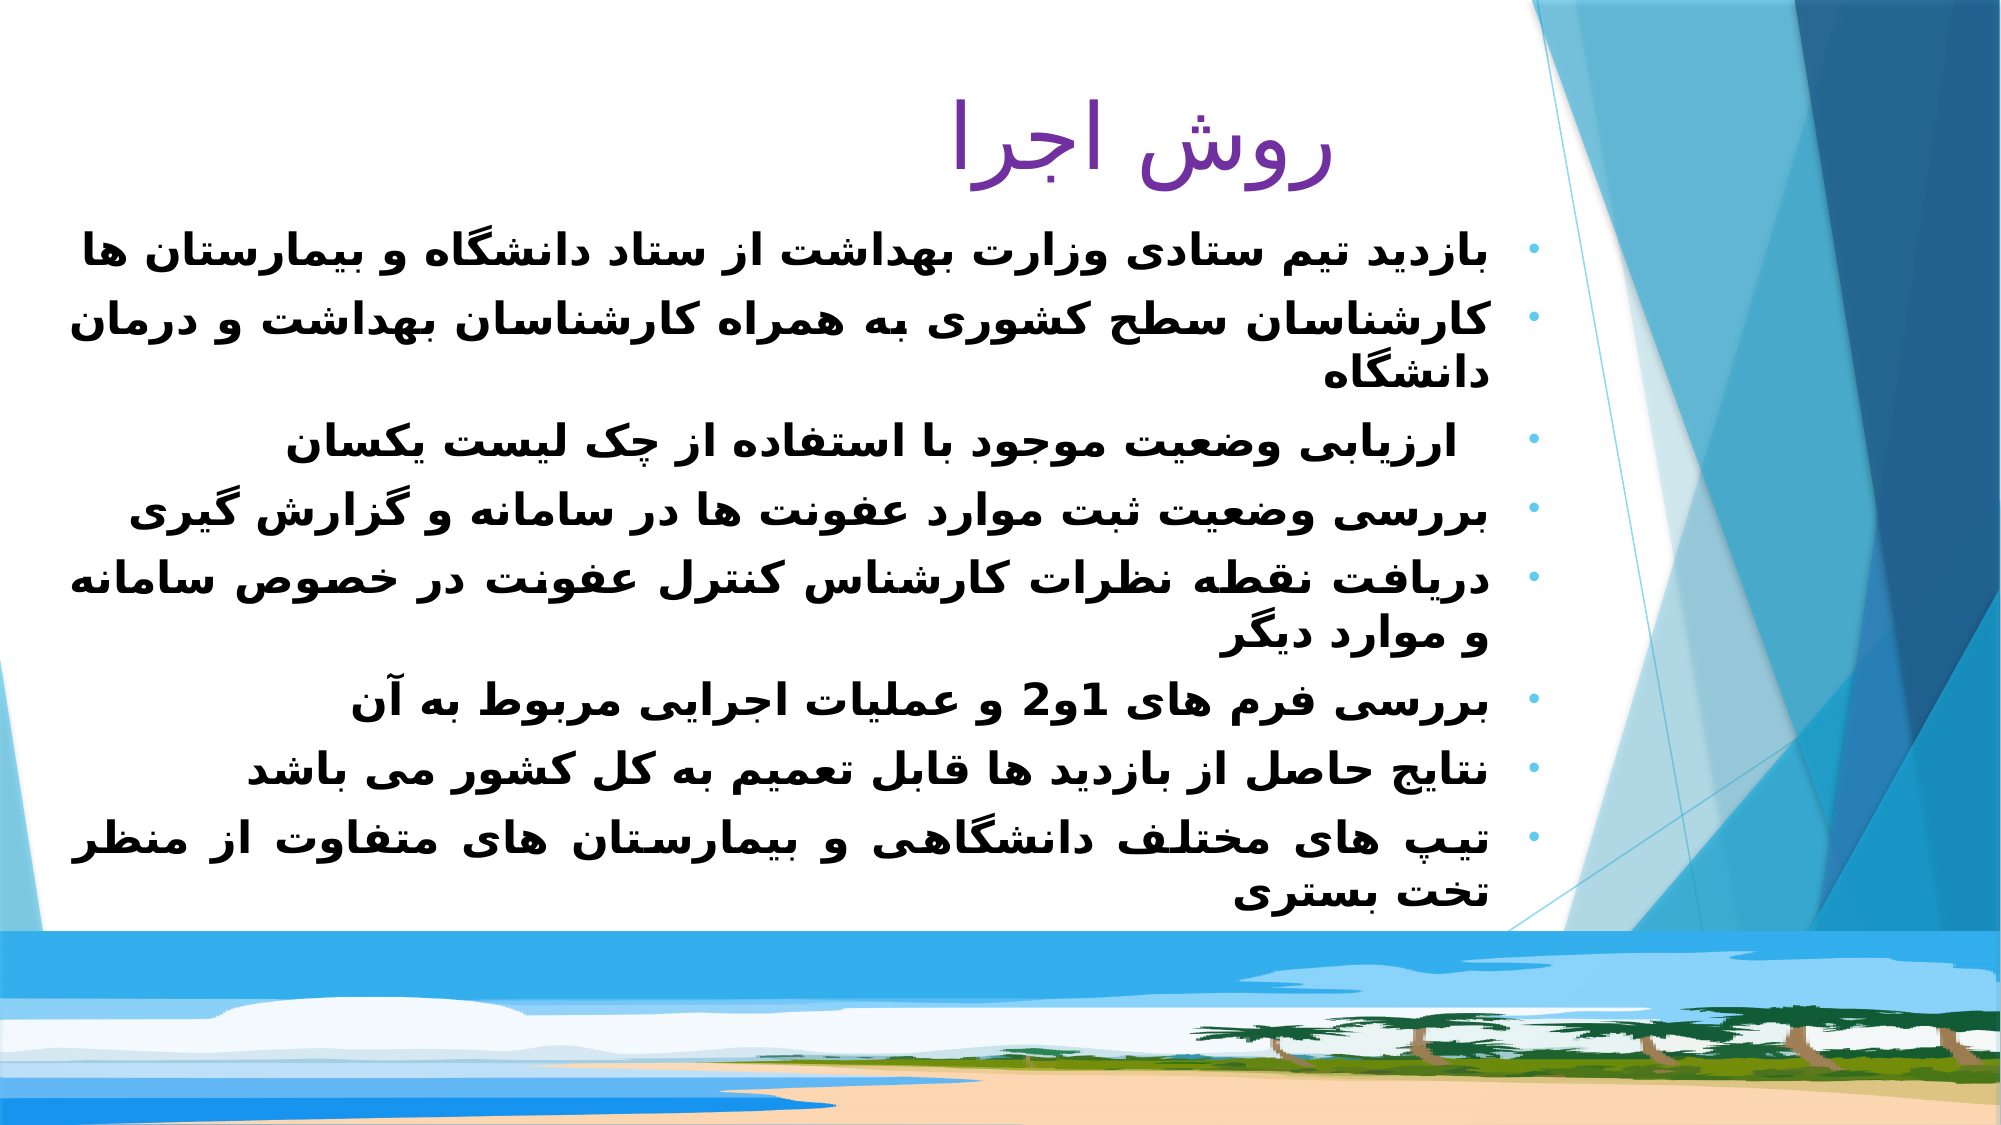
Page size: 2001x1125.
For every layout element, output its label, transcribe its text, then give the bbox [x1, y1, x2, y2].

list بازدید تیم ستادی وزارت بهداشت از ستاد دانشگاه و بیمارستان ها کارشناسان سطح کشوری به همراه کارشناسان بهداشت و درمان دانشگاه ارزیابی وضعیت موجود با استفاده از چک لیست یکسان بررسی وضعیت ثبت موارد عفونت ها در سامانه و گزارش گیری دریافت نقطه نظرات کارشناس کنترل عفونت در خصوص سامانه و موارد دیگر بررسی فرم های 1و2 و عملیات اجرایی مربوط به آن نتایج حاصل از بازدید ها قابل تعمیم به کل کشور می باشد تیپ های مختلف دانشگاهی و بیمارستان های متفاوت از منظر تخت بستری [52, 213, 1553, 929]
title روش اجرا [374, 70, 1352, 213]
picture [0, 931, 2000, 1125]
